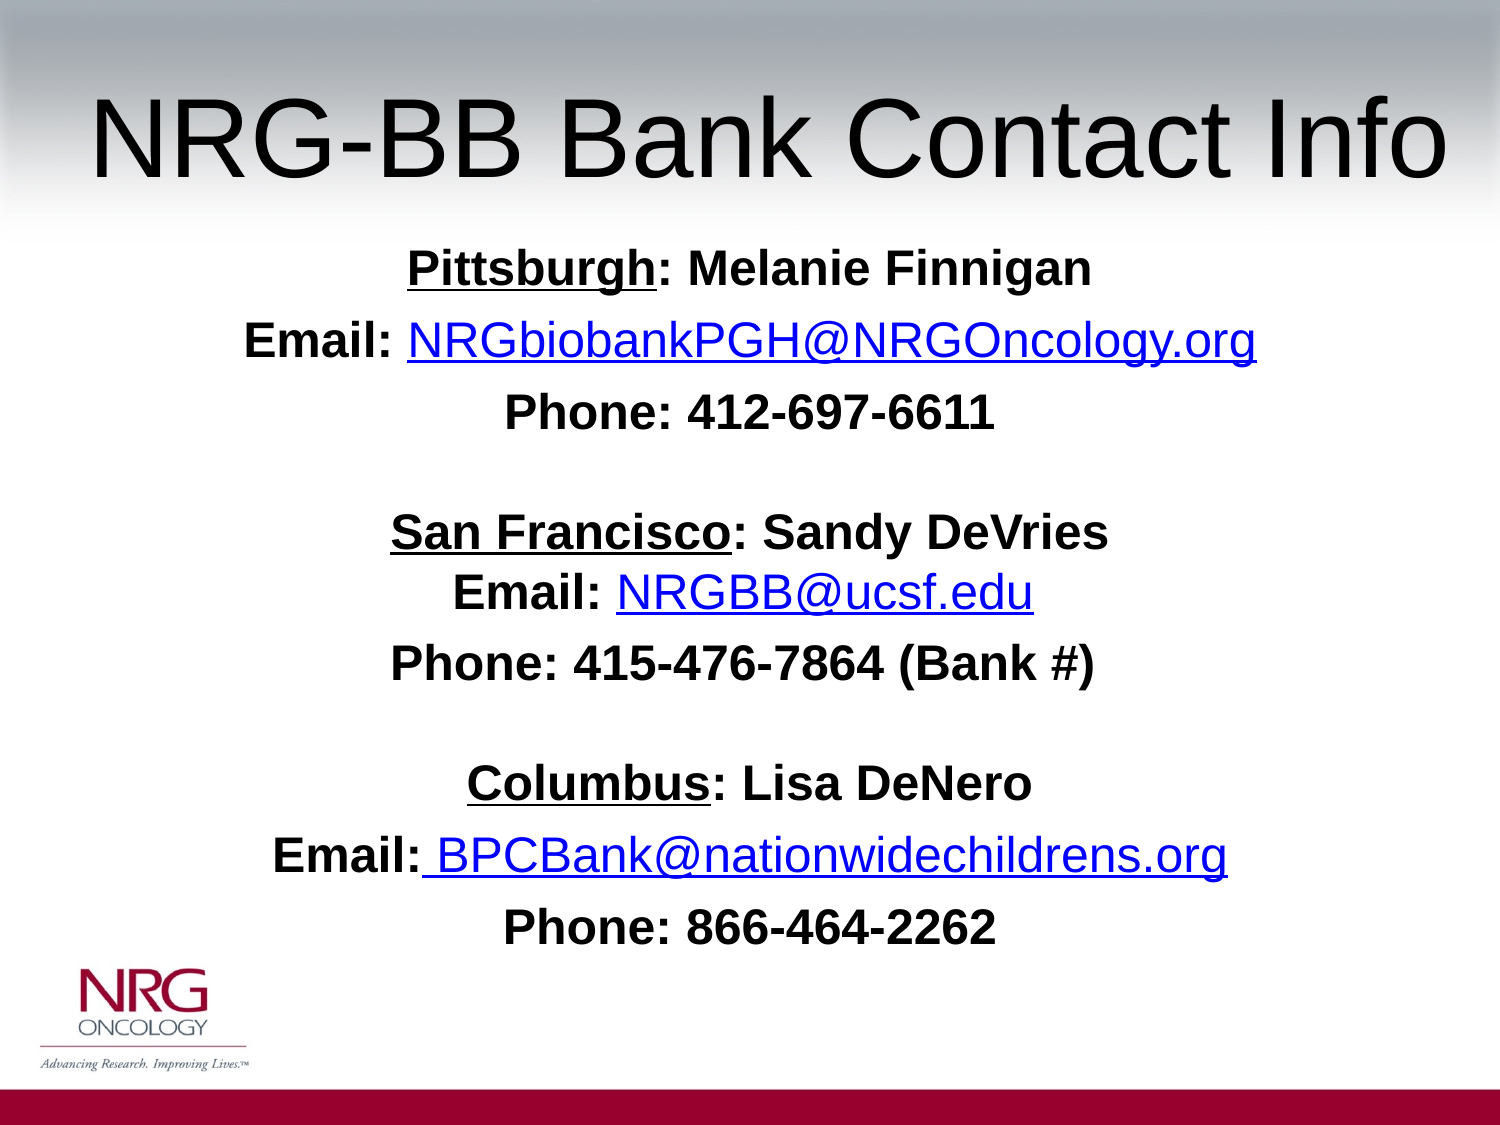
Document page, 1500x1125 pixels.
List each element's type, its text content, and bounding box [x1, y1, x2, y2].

picture [0, 0, 1500, 1125]
list Pittsburgh: Melanie Finnigan Email: NRGbiobankPGH@NRGOncology.org Phone: 412-697-6611 San Francisco: Sandy DeVries Email: NRGBB@ucsf.edu Phone: 415-476-7864 (Bank #) Columbus: Lisa DeNero Email: BPCBank@nationwidechildrens.org Phone: 866-464-2262 [75, 228, 1425, 1075]
title NRG-BB Bank Contact Info [57, 57, 1482, 246]
